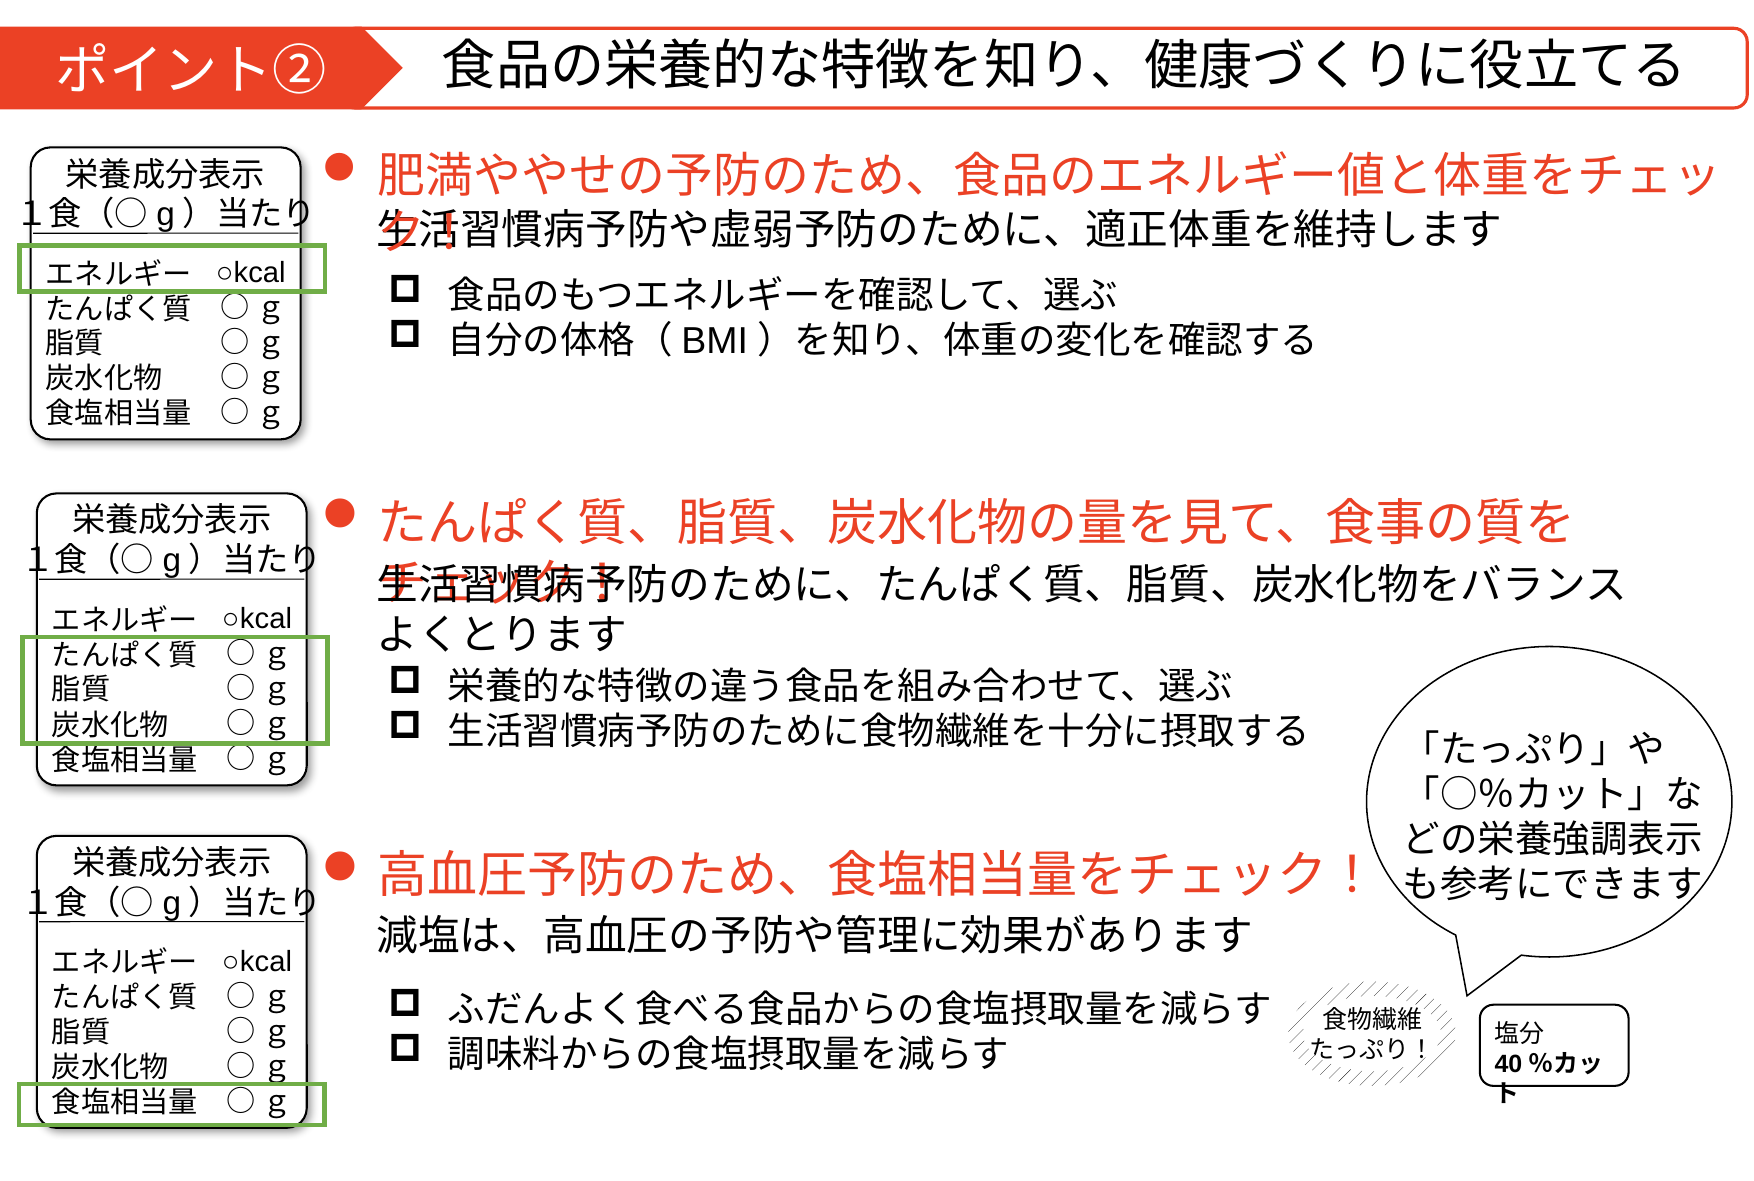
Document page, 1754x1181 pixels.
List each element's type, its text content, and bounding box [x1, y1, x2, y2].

text_box [46, 782, 300, 787]
text_box 栄養成分表示 １食（○g）当たり [0, 491, 369, 586]
text_box ○kcal ○ｇ ○ｇ ○ｇ ○ｇ [141, 934, 307, 1083]
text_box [1479, 1004, 1629, 1086]
text_box [19, 245, 326, 292]
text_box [1288, 981, 1456, 1086]
text_box [35, 929, 308, 1083]
text_box 減塩は、高血圧の予防や管理に効果があります [361, 901, 1304, 967]
text_box [35, 586, 308, 636]
text_box エネルギー たんぱく質 脂質 炭水化物 食塩相当量 [30, 292, 286, 438]
text_box [29, 240, 302, 245]
text_box [22, 636, 329, 744]
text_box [1366, 646, 1732, 957]
text_box 生活習慣病予防のために、たんぱく質、脂質、炭水化物をバランスよくとります [361, 550, 1684, 666]
text_box 栄養成分表示 １食（○g）当たり [0, 833, 369, 929]
text_box 栄養成分表示 １食（○g）当たり [0, 145, 306, 240]
text_box [18, 1083, 325, 1126]
text_box エネルギー たんぱく質 脂質 炭水化物 食塩相当量 [37, 593, 141, 636]
text_box 栄養的な特徴の違う食品を組み合わせて、選ぶ 生活習慣病予防のために食物繊維を十分に摂取する [373, 666, 1366, 760]
text_box ふだんよく食べる食品からの食塩摂取量を減らす 調味料からの食塩摂取量を減らす [373, 977, 1352, 1083]
text_box [40, 436, 294, 441]
text_box 高血圧予防のため、食塩相当量をチェック！ [369, 834, 1366, 910]
text_box エネルギー たんぱく質 脂質 炭水化物 食塩相当量 [37, 936, 141, 1083]
text_box エネルギー たんぱく質 脂質 炭水化物 食塩相当量 [37, 744, 292, 784]
text_box ○kcal ○ｇ ○ｇ ○ｇ ○ｇ [141, 744, 307, 782]
text_box ポイント② [0, 25, 363, 111]
text_box 食品のもつエネルギーを確認して、選ぶ 自分の体格（BMI）を知り、体重の変化を確認する [373, 267, 1497, 369]
text_box 肥満ややせの予防のため、食品のエネルギー値と体重をチェック！ [306, 136, 1742, 267]
text_box たんぱく質、脂質、炭水化物の量を見て、食事の質をチェック！ [306, 482, 1713, 618]
text_box 食品の栄養的な特徴を知り、健康づくりに役立てる [361, 23, 1754, 104]
text_box ○kcal ○ｇ ○ｇ ○ｇ ○ｇ [135, 292, 301, 436]
text_box ○kcal ○ｇ ○ｇ ○ｇ ○ｇ [141, 592, 307, 636]
text_box [340, 27, 1749, 110]
